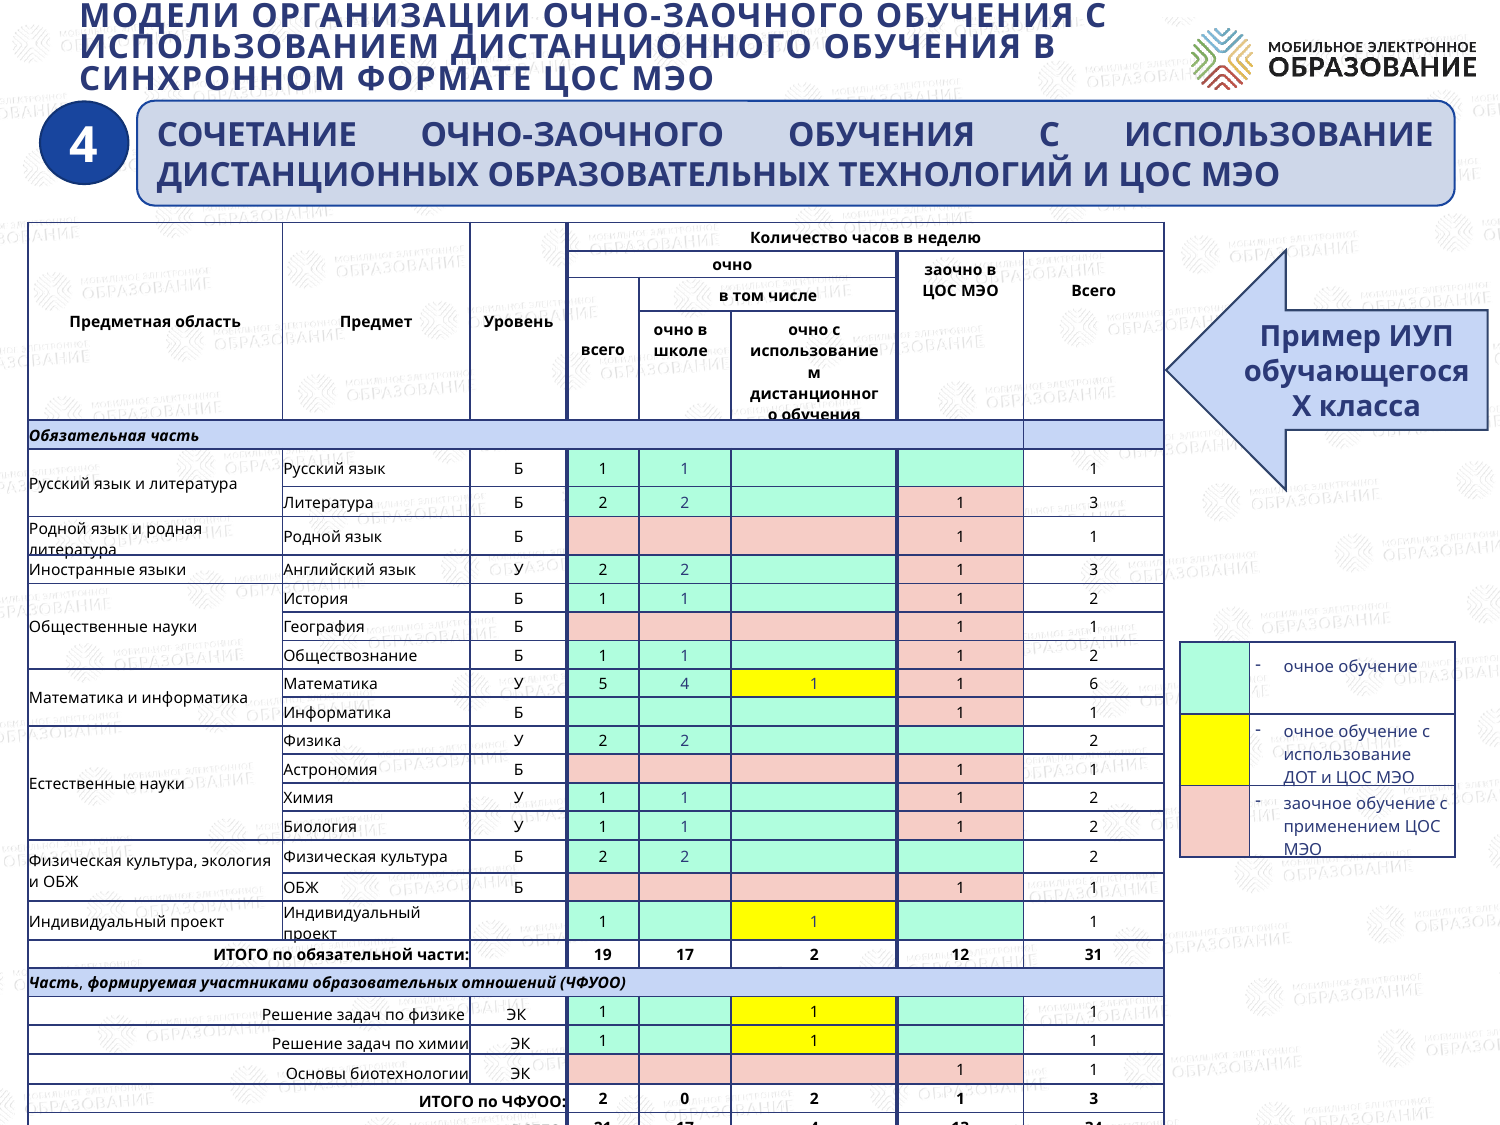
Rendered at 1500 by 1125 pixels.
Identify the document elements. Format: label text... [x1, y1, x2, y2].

table_cell 3 [1024, 487, 1163, 516]
table_cell [640, 902, 730, 939]
table_cell Основы биотехнологии [29, 1055, 469, 1083]
table_cell Б [471, 450, 565, 486]
table_cell очно [569, 252, 895, 277]
table_cell 1 [569, 641, 638, 668]
table_cell 1 [569, 997, 638, 1024]
table_cell Обществознание [283, 641, 469, 668]
table_cell Б [471, 698, 565, 725]
table_cell очно в школе [640, 312, 730, 419]
table_cell Иностранные языки [29, 556, 282, 583]
table_cell 34 [1024, 1113, 1163, 1125]
table_cell 1 [569, 584, 638, 611]
table_cell Всего [1024, 252, 1163, 419]
table_cell 1 [899, 1055, 1023, 1083]
table_cell Б [471, 641, 565, 668]
table_cell 2 [569, 1085, 638, 1112]
table_cell 1 [899, 784, 1023, 810]
table_cell 1 [899, 641, 1023, 668]
table_cell ИТОГО по обязательной части: [29, 941, 469, 967]
table_header Предметная область [29, 223, 282, 419]
table_cell География [283, 613, 469, 640]
table_cell 6 [1024, 670, 1163, 696]
table_cell 2 [732, 1085, 895, 1112]
table_cell ЭК [471, 1026, 565, 1053]
table_cell 4 [732, 1113, 895, 1125]
table_cell [1181, 786, 1249, 856]
table_cell 2 [640, 727, 730, 753]
table_cell 2 [1024, 784, 1163, 810]
table_cell 2 [569, 487, 638, 516]
table_cell [899, 1026, 1023, 1053]
table_cell Химия [283, 784, 469, 810]
text_box Пример ИУП обучающегося Х класса [1164, 247, 1489, 493]
table_cell Б [471, 613, 565, 640]
table_cell заочное обучение с применением ЦОС МЭО [1250, 786, 1454, 856]
table_cell 1 [899, 874, 1023, 900]
table_header Уровень [471, 223, 565, 419]
table_cell [640, 997, 730, 1024]
table_cell 1 [899, 517, 1023, 554]
table_header Предмет [283, 223, 469, 419]
table_cell Б [471, 517, 565, 554]
table_cell 2 [640, 556, 730, 583]
table_cell ВСЕГО: [29, 1113, 565, 1125]
table_cell 1 [899, 487, 1023, 516]
table_cell 1 [899, 556, 1023, 583]
picture [1191, 28, 1476, 90]
table_cell [732, 698, 895, 725]
table_cell очное обучение с использование ДОТ и ЦОС МЭО [1250, 715, 1454, 785]
table_cell [640, 755, 730, 782]
table_cell [471, 941, 565, 967]
table_cell 2 [569, 556, 638, 583]
table_cell 1 [640, 784, 730, 810]
table_cell [640, 517, 730, 554]
table_cell У [471, 812, 565, 839]
table_cell 1 [899, 698, 1023, 725]
table_cell У [471, 556, 565, 583]
table_cell 1 [640, 584, 730, 611]
table_cell Русский язык [283, 450, 469, 486]
table_cell Решение задач по химии [29, 1026, 469, 1053]
table_cell 1 [640, 450, 730, 486]
table_cell У [471, 670, 565, 696]
table_cell 2 [1024, 727, 1163, 753]
table_cell 1 [899, 755, 1023, 782]
table_cell [732, 641, 895, 668]
table_cell Общественные науки [29, 584, 282, 668]
table_cell Б [471, 487, 565, 516]
table_cell Родной язык [283, 517, 469, 554]
table_cell [732, 727, 895, 753]
table_cell [732, 556, 895, 583]
table_cell [569, 613, 638, 640]
table_cell Астрономия [283, 755, 469, 782]
table_cell [732, 1055, 895, 1083]
table_cell 1 [1024, 517, 1163, 554]
table_cell 2 [1024, 641, 1163, 668]
table_cell Индивидуальный проект [283, 902, 469, 939]
table_cell 2 [1024, 584, 1163, 611]
table_cell 1 [569, 450, 638, 486]
table_cell 12 [899, 941, 1023, 967]
table_cell 1 [1024, 755, 1163, 782]
table_cell [732, 487, 895, 516]
table_cell 1 [899, 584, 1023, 611]
table_cell Английский язык [283, 556, 469, 583]
table_header Количество часов в неделю [569, 223, 1163, 250]
table_cell [899, 450, 1023, 486]
table_cell [569, 698, 638, 725]
table_cell Б [471, 874, 565, 900]
table_cell 1 [640, 641, 730, 668]
table_cell 1 [1024, 613, 1163, 640]
table_cell 1 [1024, 997, 1163, 1024]
table_cell История [283, 584, 469, 611]
table_cell [640, 698, 730, 725]
table_cell [732, 450, 895, 486]
table_cell 3 [1024, 556, 1163, 583]
table_cell 1 [569, 812, 638, 839]
table_cell 17 [640, 1113, 730, 1125]
table_cell 1 [899, 812, 1023, 839]
table_cell 2 [1024, 841, 1163, 872]
table_cell 1 [569, 1026, 638, 1053]
table_cell 4 [640, 670, 730, 696]
table_cell Часть, формируемая участниками образовательных отношений (ЧФУОО) [29, 969, 1163, 996]
table_cell 1 [1024, 1026, 1163, 1053]
table_cell ЭК [471, 997, 565, 1024]
table_cell [640, 874, 730, 900]
table_cell [569, 755, 638, 782]
table_cell Обязательная часть [29, 421, 1023, 448]
table_cell Физика [283, 727, 469, 753]
table_cell 1 [899, 670, 1023, 696]
table_cell ЭК [471, 1055, 565, 1083]
table_cell У [471, 727, 565, 753]
table_cell Физическая культура, экология и ОБЖ [29, 841, 282, 900]
table_cell 1 [732, 1026, 895, 1053]
title Модели организации очно-заочного обучения с использованием дистанционного обучения в синхронном формате ЦОС МЭО [64, 0, 1172, 100]
table_cell 1 [1024, 902, 1163, 939]
table_cell 2 [569, 841, 638, 872]
table_cell 1 [640, 812, 730, 839]
table_cell [471, 902, 565, 939]
table_cell [732, 841, 895, 872]
table_cell [569, 517, 638, 554]
table_cell [569, 874, 638, 900]
table_cell Индивидуальный проект [29, 902, 282, 939]
table_cell У [471, 784, 565, 810]
table_cell [1181, 715, 1249, 785]
table_cell в том числе [640, 278, 895, 310]
table_cell Математика [283, 670, 469, 696]
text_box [39, 100, 1455, 207]
table_cell 2 [640, 487, 730, 516]
table_cell 1 [1024, 874, 1163, 900]
table_cell 5 [569, 670, 638, 696]
table_header очное обучение [1250, 643, 1454, 713]
table_cell Русский язык и литература [29, 450, 282, 516]
table_cell [732, 812, 895, 839]
table_cell ОБЖ [283, 874, 469, 900]
table_cell [899, 841, 1023, 872]
table_cell 1 [732, 997, 895, 1024]
table_cell 17 [640, 941, 730, 967]
table_cell Родной язык и родная литература [29, 517, 282, 554]
table_cell 2 [569, 727, 638, 753]
table_cell Литература [283, 487, 469, 516]
table_cell 1 [1024, 698, 1163, 725]
table_cell 3 [1024, 1085, 1163, 1112]
table_cell Б [471, 584, 565, 611]
table_header [1181, 643, 1249, 713]
table_cell [732, 584, 895, 611]
table_cell 19 [569, 941, 638, 967]
table_cell [1024, 421, 1163, 448]
table_cell [899, 902, 1023, 939]
table_cell 21 [569, 1113, 638, 1125]
table_cell [732, 517, 895, 554]
table_cell 1 [732, 902, 895, 939]
table_cell очно с использованием дистанционного обучения [732, 312, 895, 419]
table_cell Информатика [283, 698, 469, 725]
table_cell 13 [899, 1113, 1023, 1125]
table_cell [732, 755, 895, 782]
table_cell 0 [640, 1085, 730, 1112]
table_cell [899, 727, 1023, 753]
table_cell [569, 1055, 638, 1083]
table_cell ИТОГО по ЧФУОО: [29, 1085, 565, 1112]
table_cell заочно в ЦОС МЭО [899, 252, 1023, 419]
table_cell Физическая культура [283, 841, 469, 872]
table_cell 2 [640, 841, 730, 872]
table_cell 1 [899, 613, 1023, 640]
table_cell [732, 613, 895, 640]
table_cell Математика и информатика [29, 670, 282, 725]
table_cell Естественные науки [29, 727, 282, 839]
table_cell Решение задач по физике [29, 997, 469, 1024]
table_cell [640, 613, 730, 640]
table_cell 2 [1024, 812, 1163, 839]
table_cell 1 [899, 1085, 1023, 1112]
table_cell [732, 874, 895, 900]
table_cell 31 [1024, 941, 1163, 967]
table_cell [899, 997, 1023, 1024]
table_cell 1 [569, 784, 638, 810]
table_cell [640, 1026, 730, 1053]
table_cell [640, 1055, 730, 1083]
table_cell [732, 784, 895, 810]
table_cell Б [471, 841, 565, 872]
table_cell Биология [283, 812, 469, 839]
table_cell 1 [732, 670, 895, 696]
table_cell всего [569, 278, 638, 419]
table_cell Б [471, 755, 565, 782]
table_cell 2 [732, 941, 895, 967]
table_cell 1 [1024, 1055, 1163, 1083]
table_cell 1 [569, 902, 638, 939]
table_cell 1 [1024, 450, 1163, 486]
